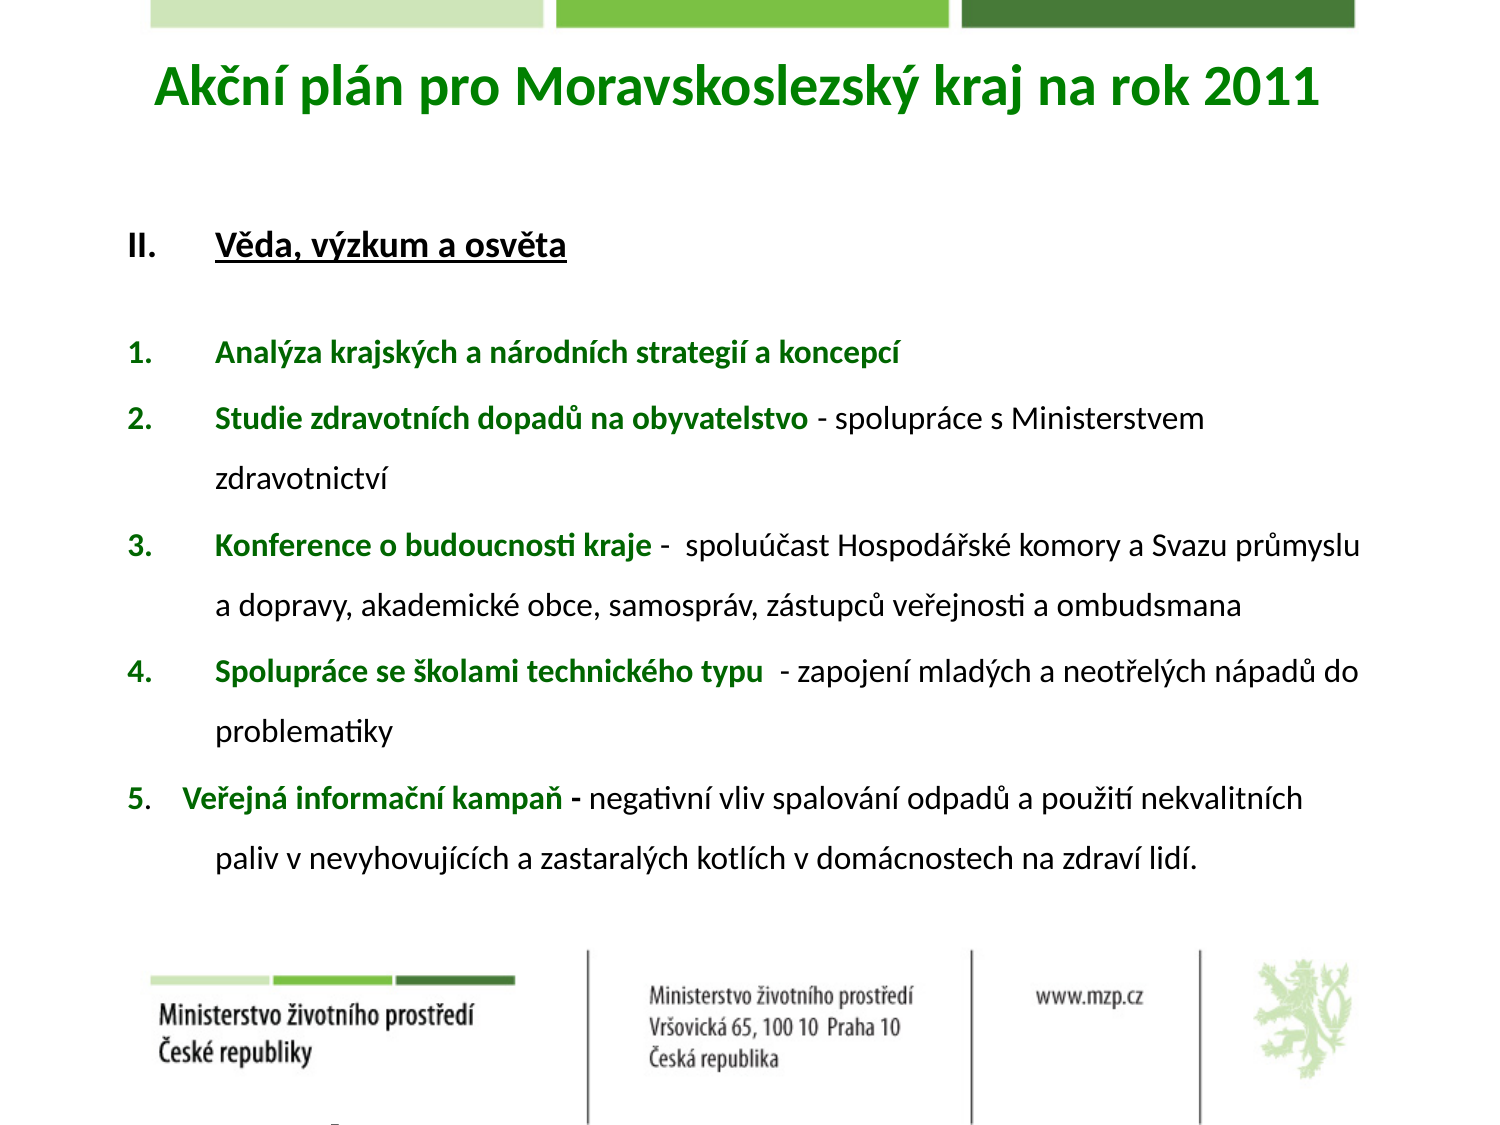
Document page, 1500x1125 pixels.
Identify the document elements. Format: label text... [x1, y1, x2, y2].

title Akční plán pro Moravskoslezský kraj na rok 2011 [123, 30, 1353, 125]
picture [0, 0, 1500, 1125]
list Věda, výzkum a osvěta Analýza krajských a národních strategií a koncepcí Studie zdravotních dopadů na obyvatelstvo - spolupráce s Ministerstvem zdravotnictví Konference o budoucnosti kraje - spoluúčast Hospodářské komory a Svazu průmyslu a dopravy, akademické obce, samospráv, zástupců veřejnosti a ombudsmana Spolupráce se školami technického typu - zapojení mladých a neotřelých nápadů do problematiky 5. Veřejná informační kampaň - negativní vliv spalování odpadů a použití nekvalitních paliv v nevyhovujících a zastaralých kotlích v domácnostech na zdraví lidí. - [111, 125, 1388, 1021]
